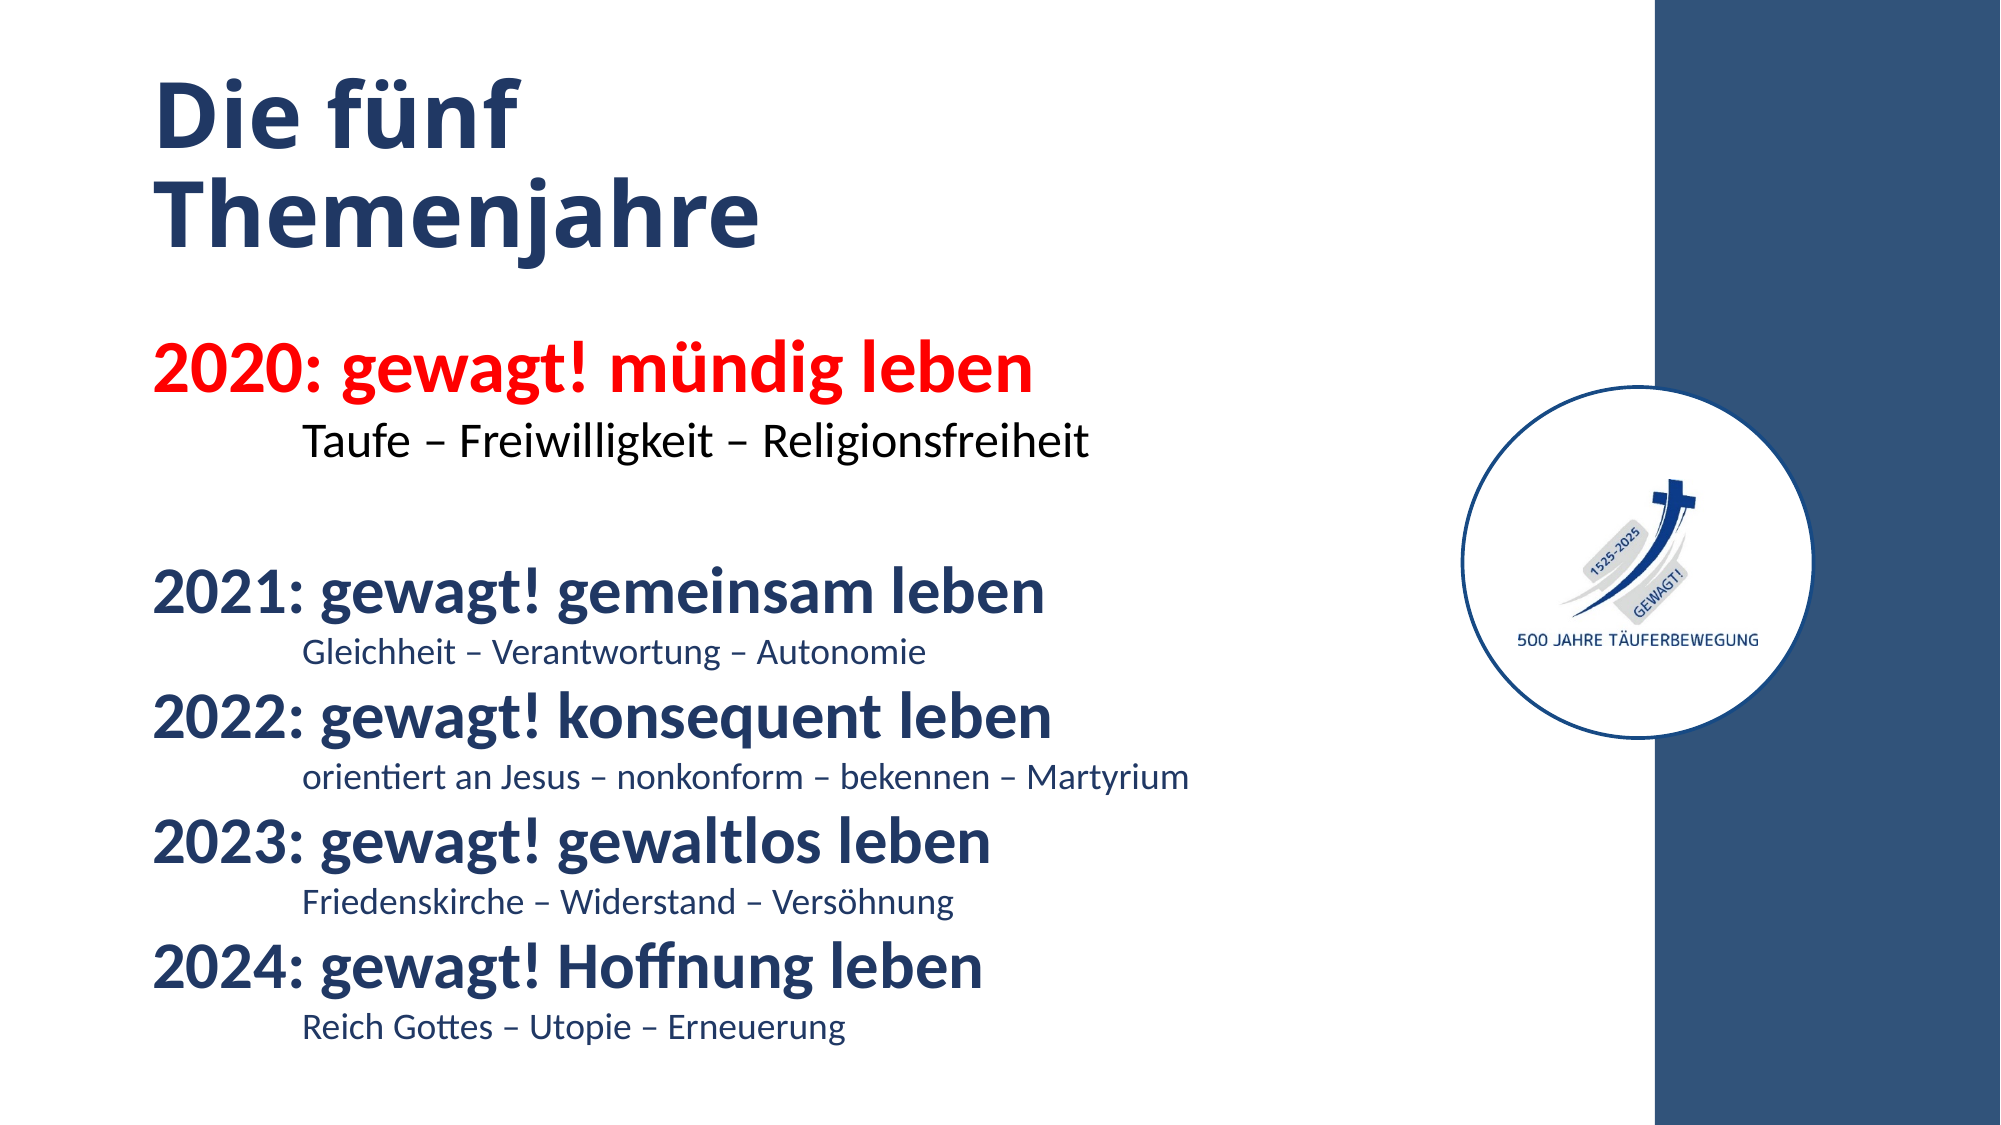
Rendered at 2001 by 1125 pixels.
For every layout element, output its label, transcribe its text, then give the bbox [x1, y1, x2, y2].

text_box [1654, 0, 2000, 1125]
text_box 2020: gewagt! mündig leben Taufe – Freiwilligkeit – Religionsfreiheit 2021: gewagt! gemeinsam leben Gleichheit – Verantwortung – Autonomie 2022: gewagt! konsequent leben orientiert an Jesus – nonkonform – bekennen – Martyrium 2023: gewagt! gewaltlos leben Friedenskirche – Widerstand – Versöhnung 2024: gewagt! Hoffnung leben Reich Gottes – Utopie – Erneuerung [137, 310, 1408, 1055]
title Die fünf Themenjahre [137, 59, 1078, 278]
picture [1518, 479, 1758, 646]
text_box [1461, 385, 1815, 740]
